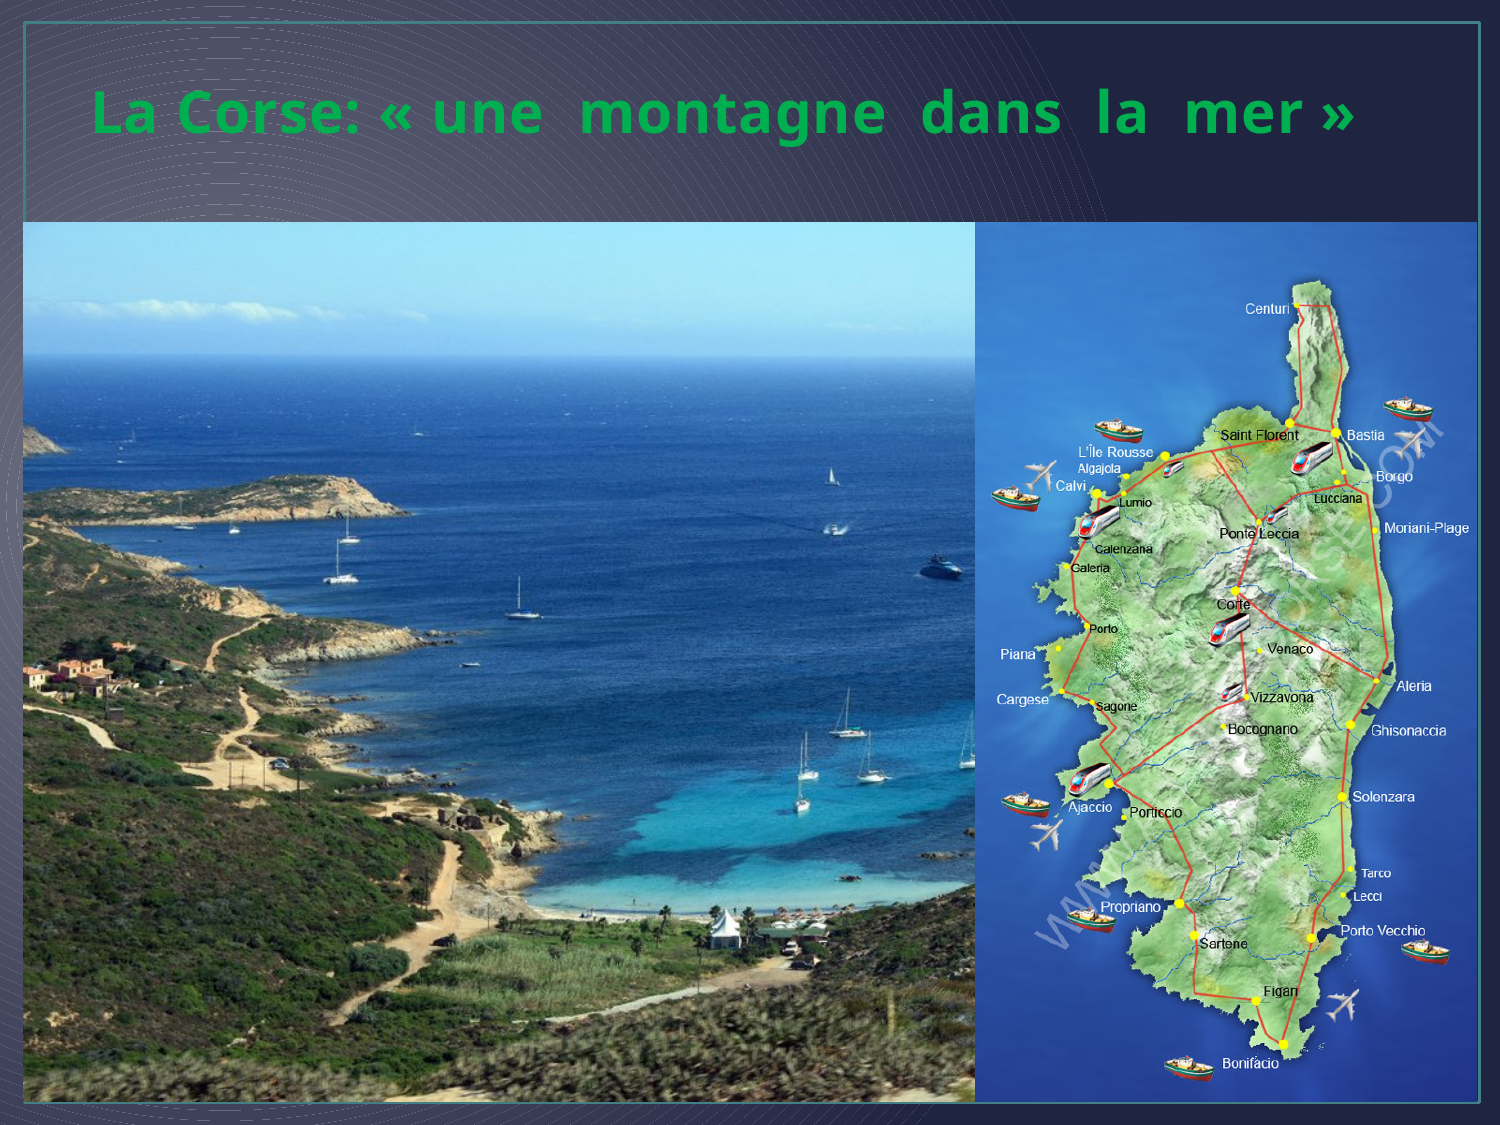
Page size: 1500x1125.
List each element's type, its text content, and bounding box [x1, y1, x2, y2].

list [23, 222, 970, 1102]
picture [974, 222, 1477, 1102]
title La Corse: « une montagne dans la mer » [75, 45, 1425, 153]
